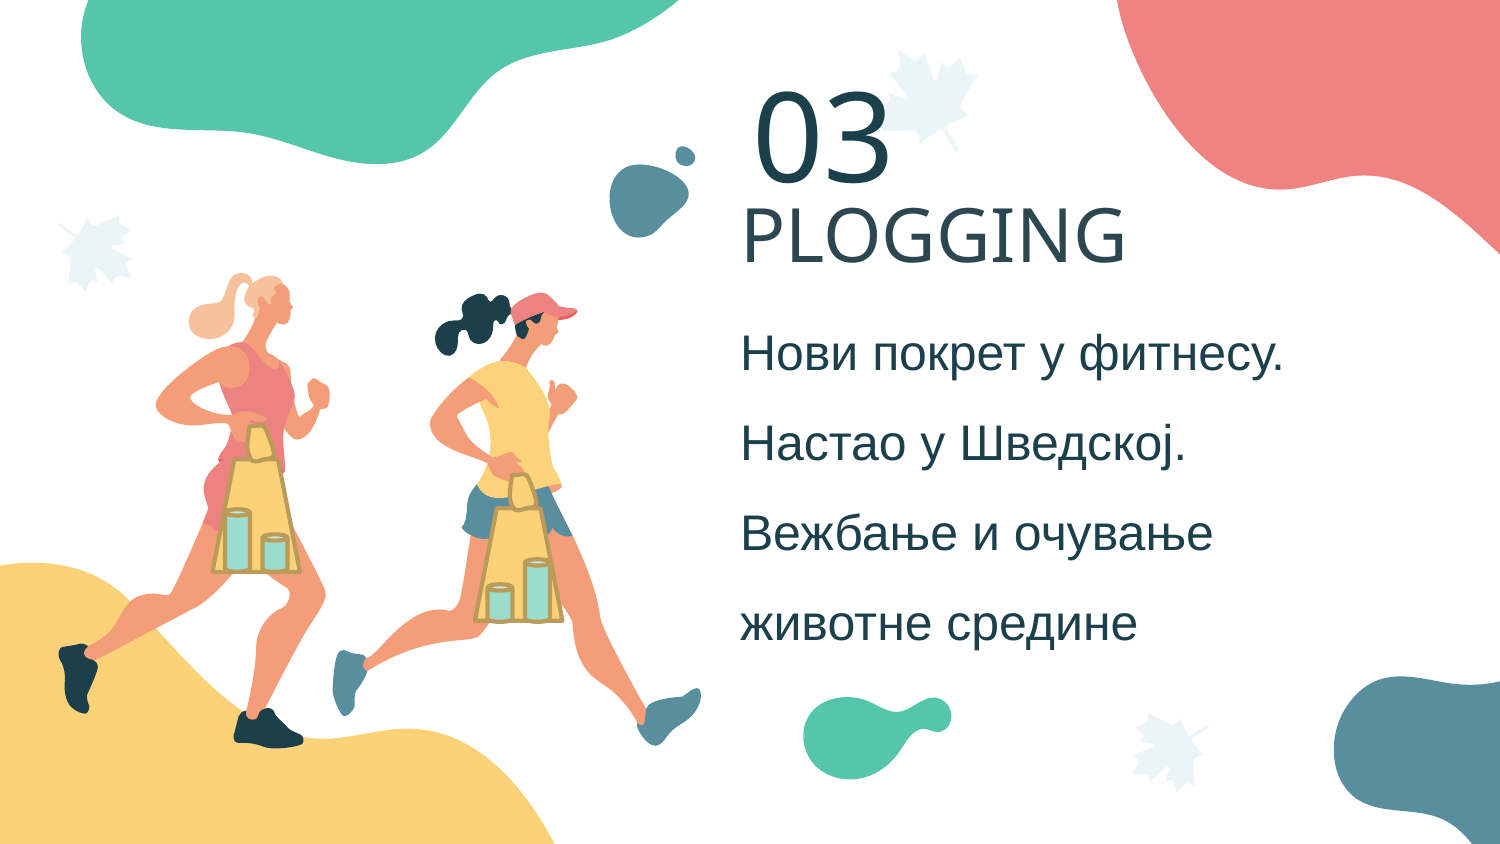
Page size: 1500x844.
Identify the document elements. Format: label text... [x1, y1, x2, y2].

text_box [474, 471, 563, 622]
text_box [55, 270, 333, 752]
text_box [803, 697, 952, 780]
text_box 03 [737, 71, 1328, 194]
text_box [212, 422, 301, 572]
subtitle Нови покрет у фитнесу. Настао у Шведској. Вежбање и очување животне средине [725, 359, 1377, 581]
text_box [337, 291, 704, 752]
text_box PLOGGING [725, 171, 1411, 294]
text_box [597, 142, 704, 243]
